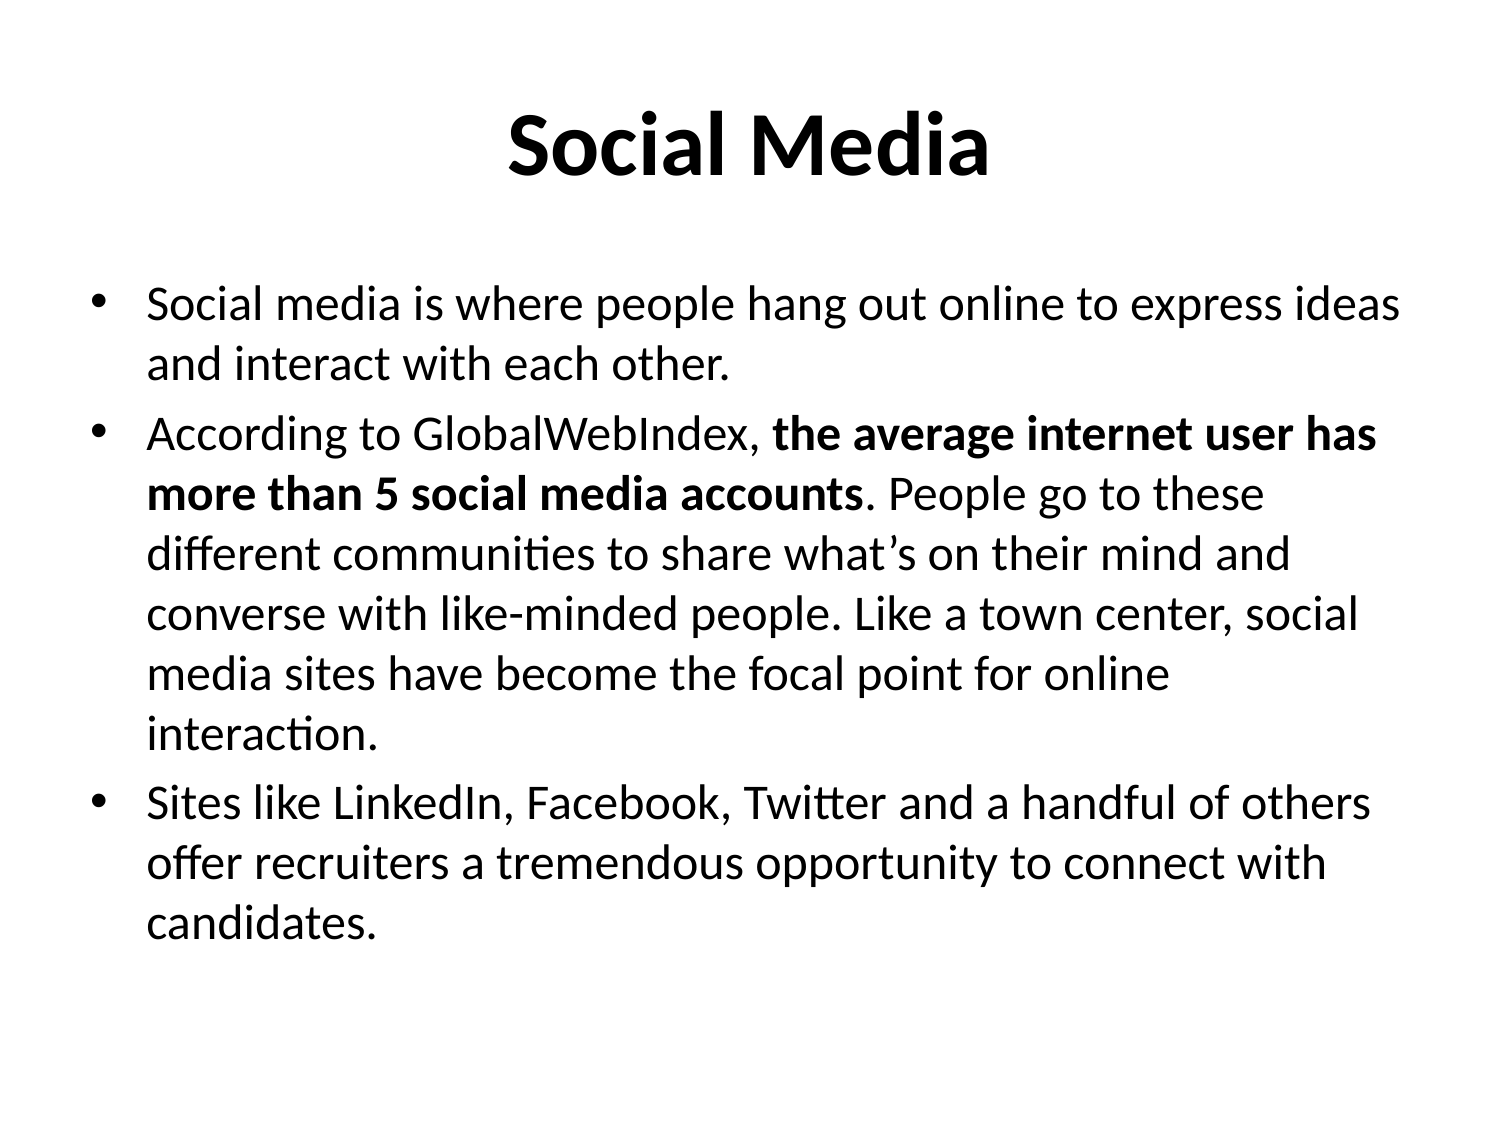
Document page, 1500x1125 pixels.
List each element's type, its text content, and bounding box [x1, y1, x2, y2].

title Social Media [75, 45, 1425, 233]
list Social media is where people hang out online to express ideas and interact with each other. According to GlobalWebIndex, the average internet user has more than 5 social media accounts. People go to these different communities to share what’s on their mind and converse with like-minded people. Like a town center, social media sites have become the focal point for online interaction. Sites like LinkedIn, Facebook, Twitter and a handful of others offer recruiters a tremendous opportunity to connect with candidates. [75, 262, 1425, 1005]
